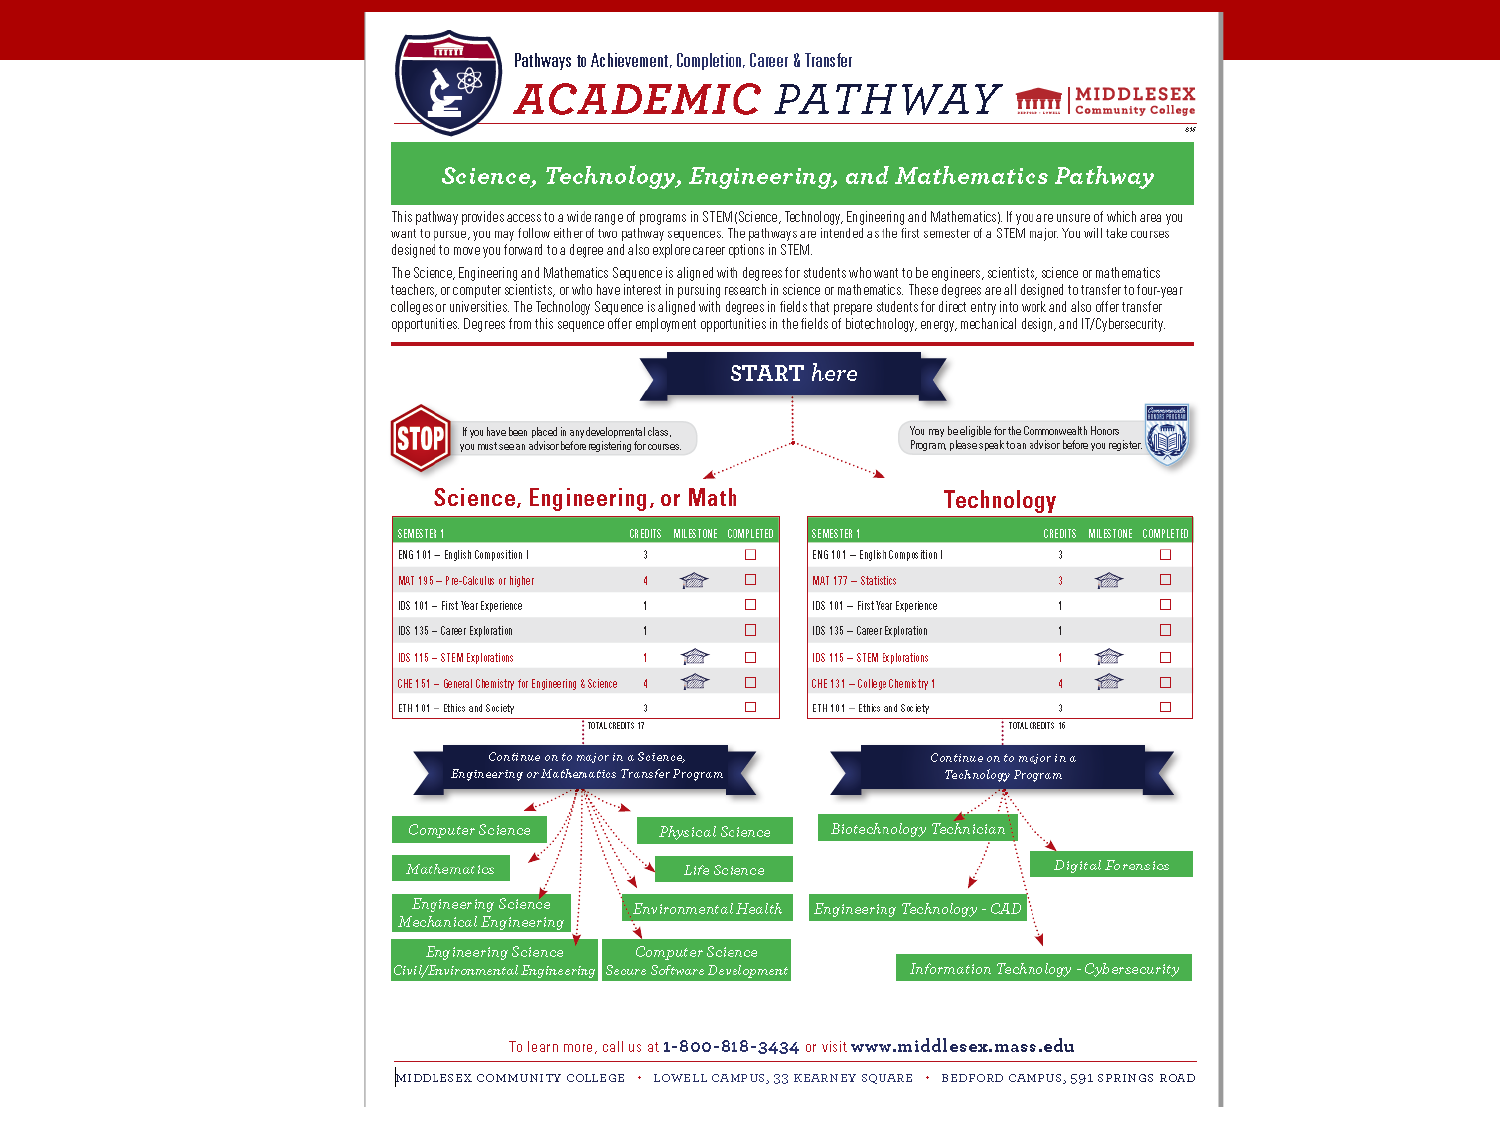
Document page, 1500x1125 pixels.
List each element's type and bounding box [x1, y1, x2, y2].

picture [363, 12, 1224, 1107]
